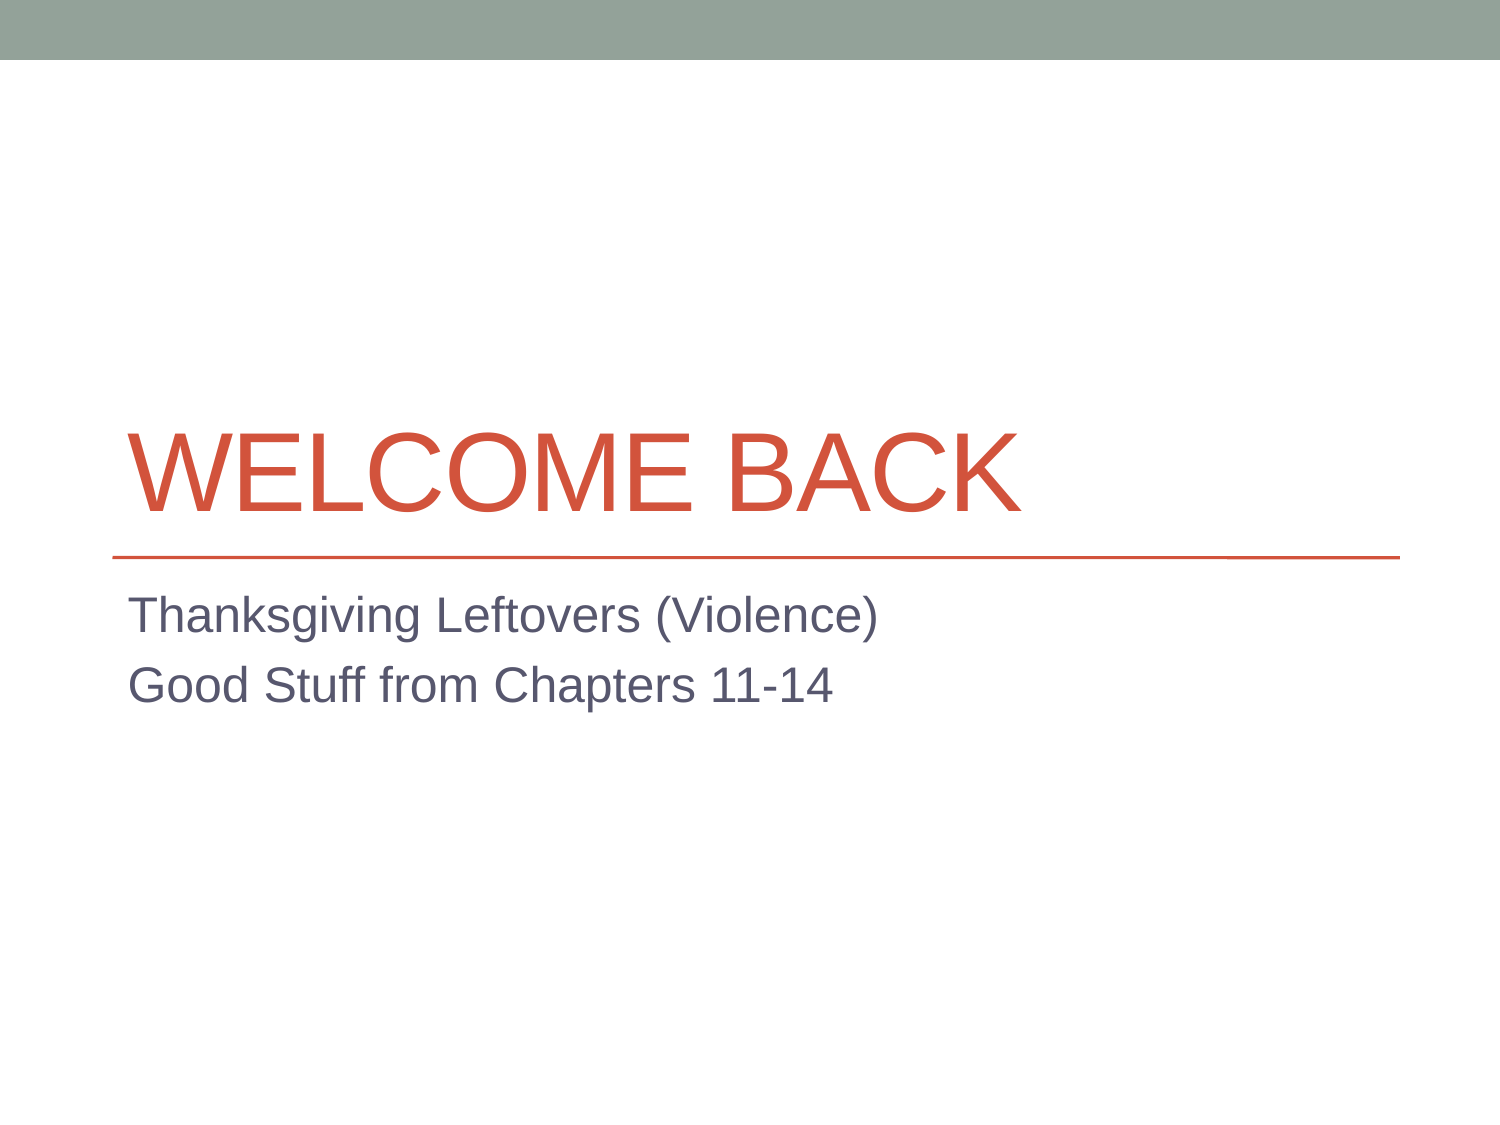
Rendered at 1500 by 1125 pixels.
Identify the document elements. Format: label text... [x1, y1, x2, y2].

subtitle Thanksgiving Leftovers (Violence) Good Stuff from Chapters 11-14 [112, 575, 1163, 863]
title Welcome Back [112, 224, 1400, 542]
